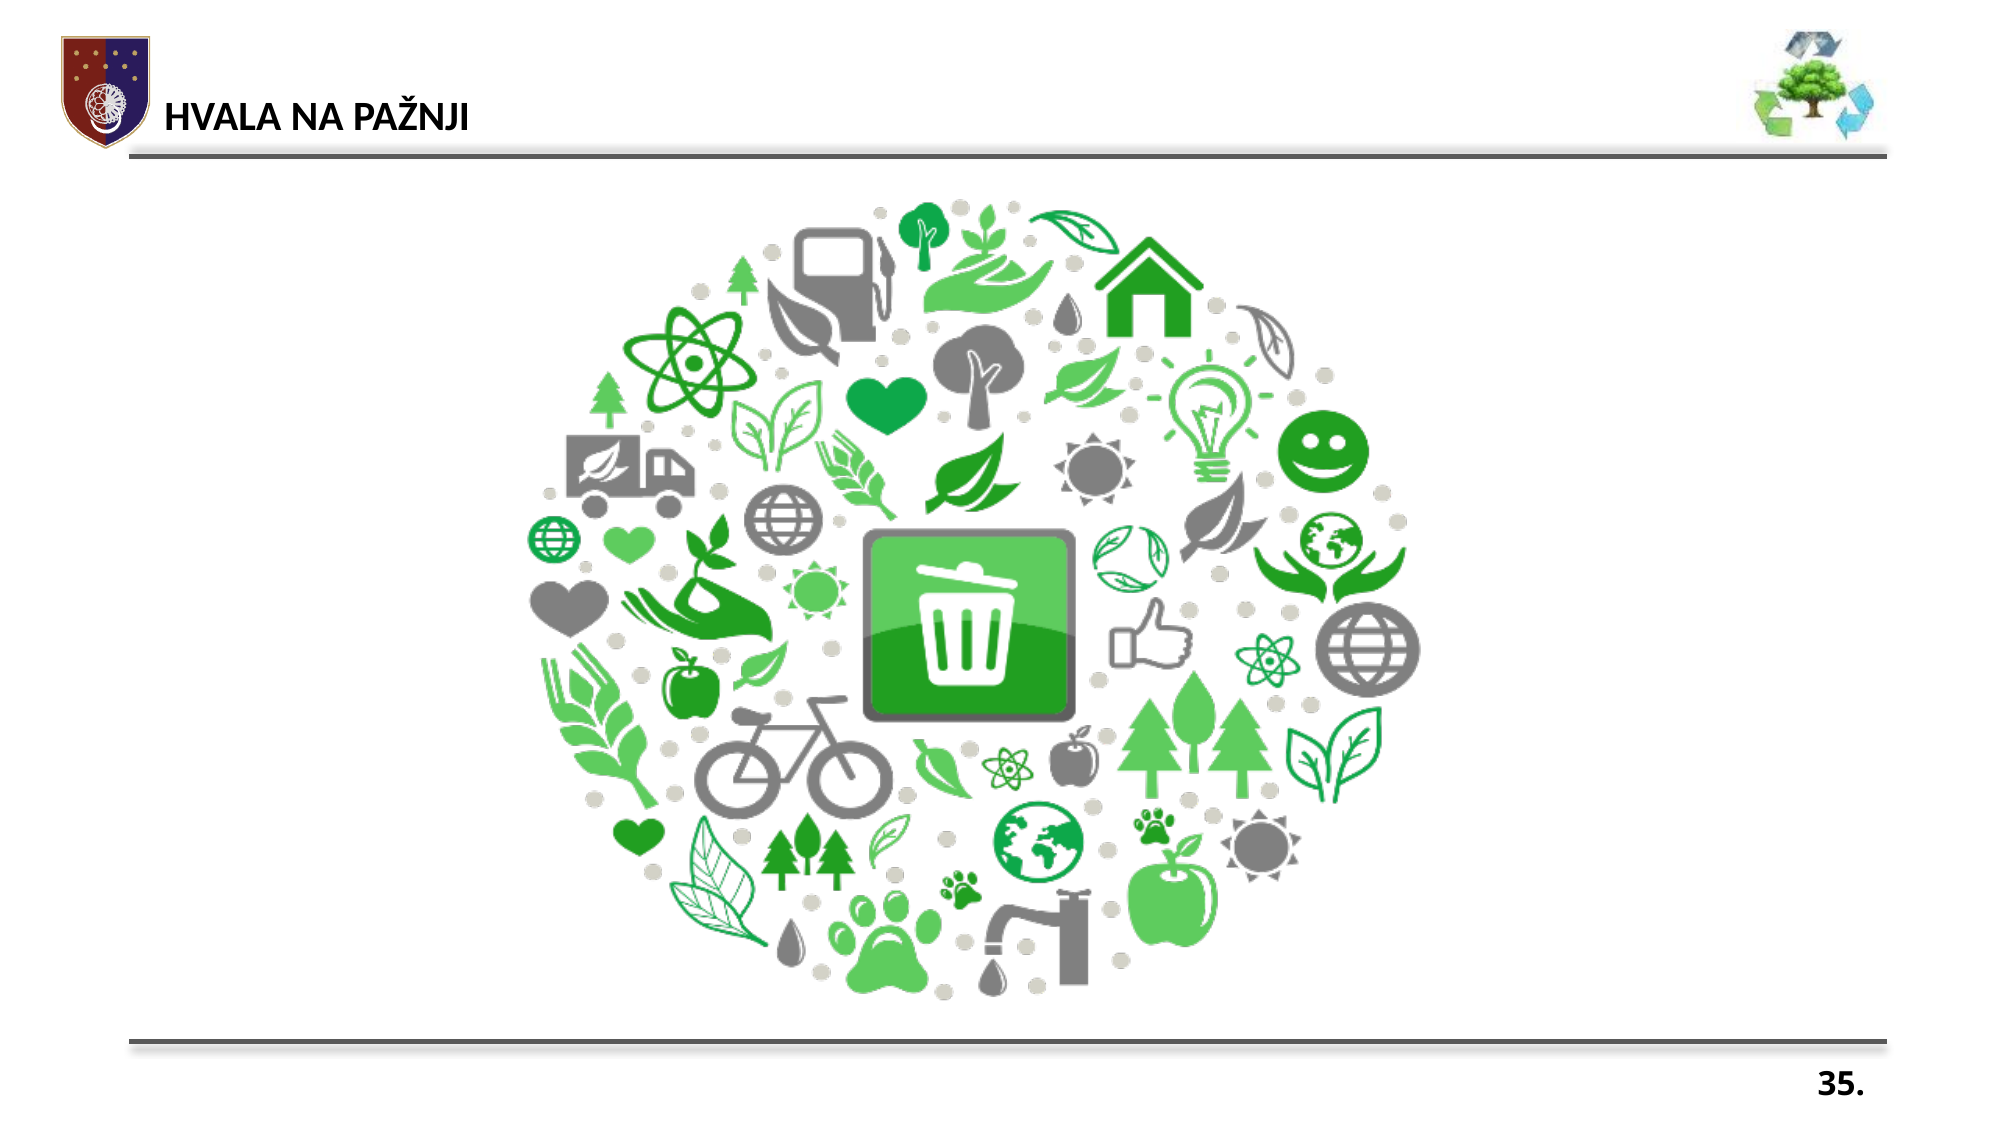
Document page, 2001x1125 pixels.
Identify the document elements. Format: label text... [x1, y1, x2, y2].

picture [1735, 29, 1888, 143]
picture [509, 178, 1441, 1022]
text_box HVALA NA PAŽNJI [151, 81, 1645, 147]
text_box 35. [1802, 1055, 1921, 1114]
picture [60, 35, 151, 149]
